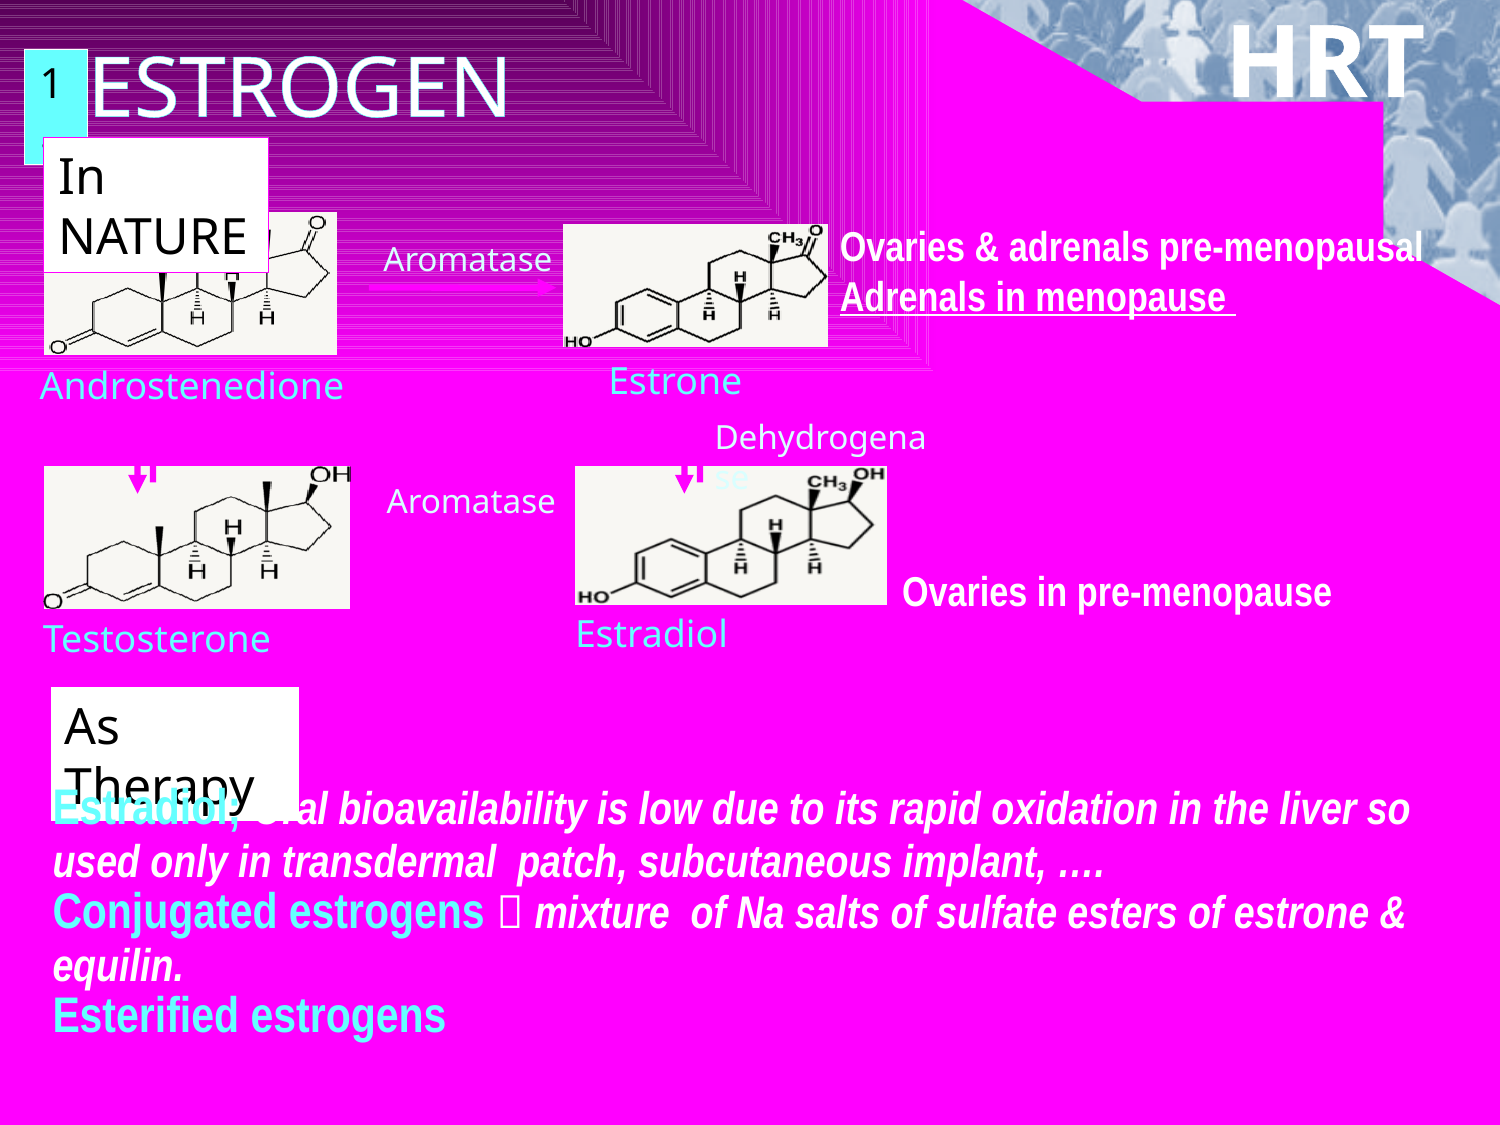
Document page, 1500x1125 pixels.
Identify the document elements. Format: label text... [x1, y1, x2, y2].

text_box ESTROGEN [0, 25, 675, 141]
text_box Estradiol; Oral bioavailability is low due to its rapid oxidation in the liver so used only in transdermal patch, subcutaneous implant, …. Conjugated estrogens  mixture of Na salts of sulfate esters of estrone & equilin. Esterified estrogens [37, 774, 1500, 1088]
text_box In NATURE [43, 137, 269, 210]
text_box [24, 212, 1451, 663]
picture [962, 0, 1500, 306]
text_box 1. [24, 49, 88, 165]
text_box As Therapy [50, 686, 300, 774]
